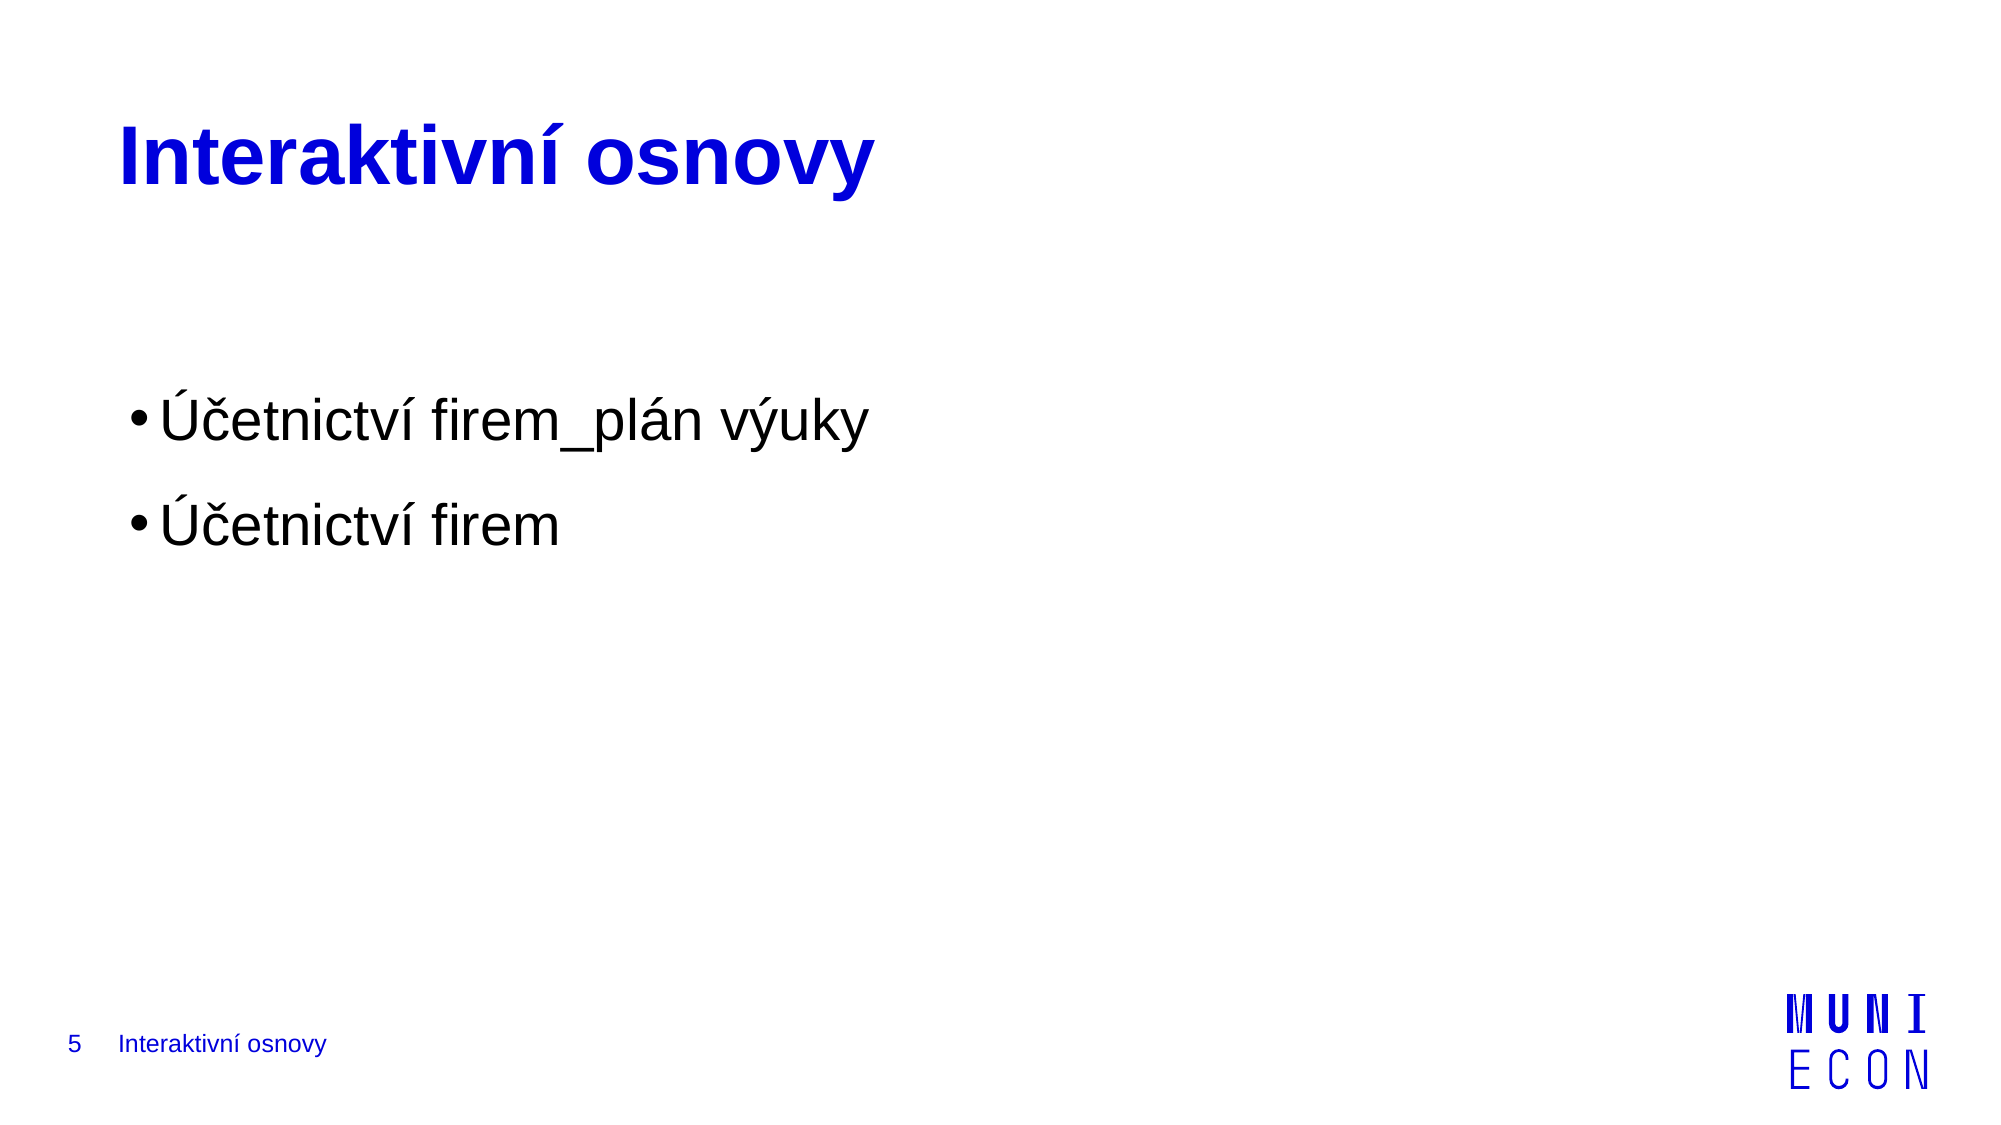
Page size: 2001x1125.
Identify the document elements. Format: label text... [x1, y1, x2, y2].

list Účetnictví firem_plán výuky Účetnictví firem [118, 277, 1883, 957]
slide_number 5 [67, 1021, 110, 1063]
title Interaktivní osnovy [118, 118, 1883, 193]
footer Interaktivní osnovy [118, 1021, 1418, 1063]
